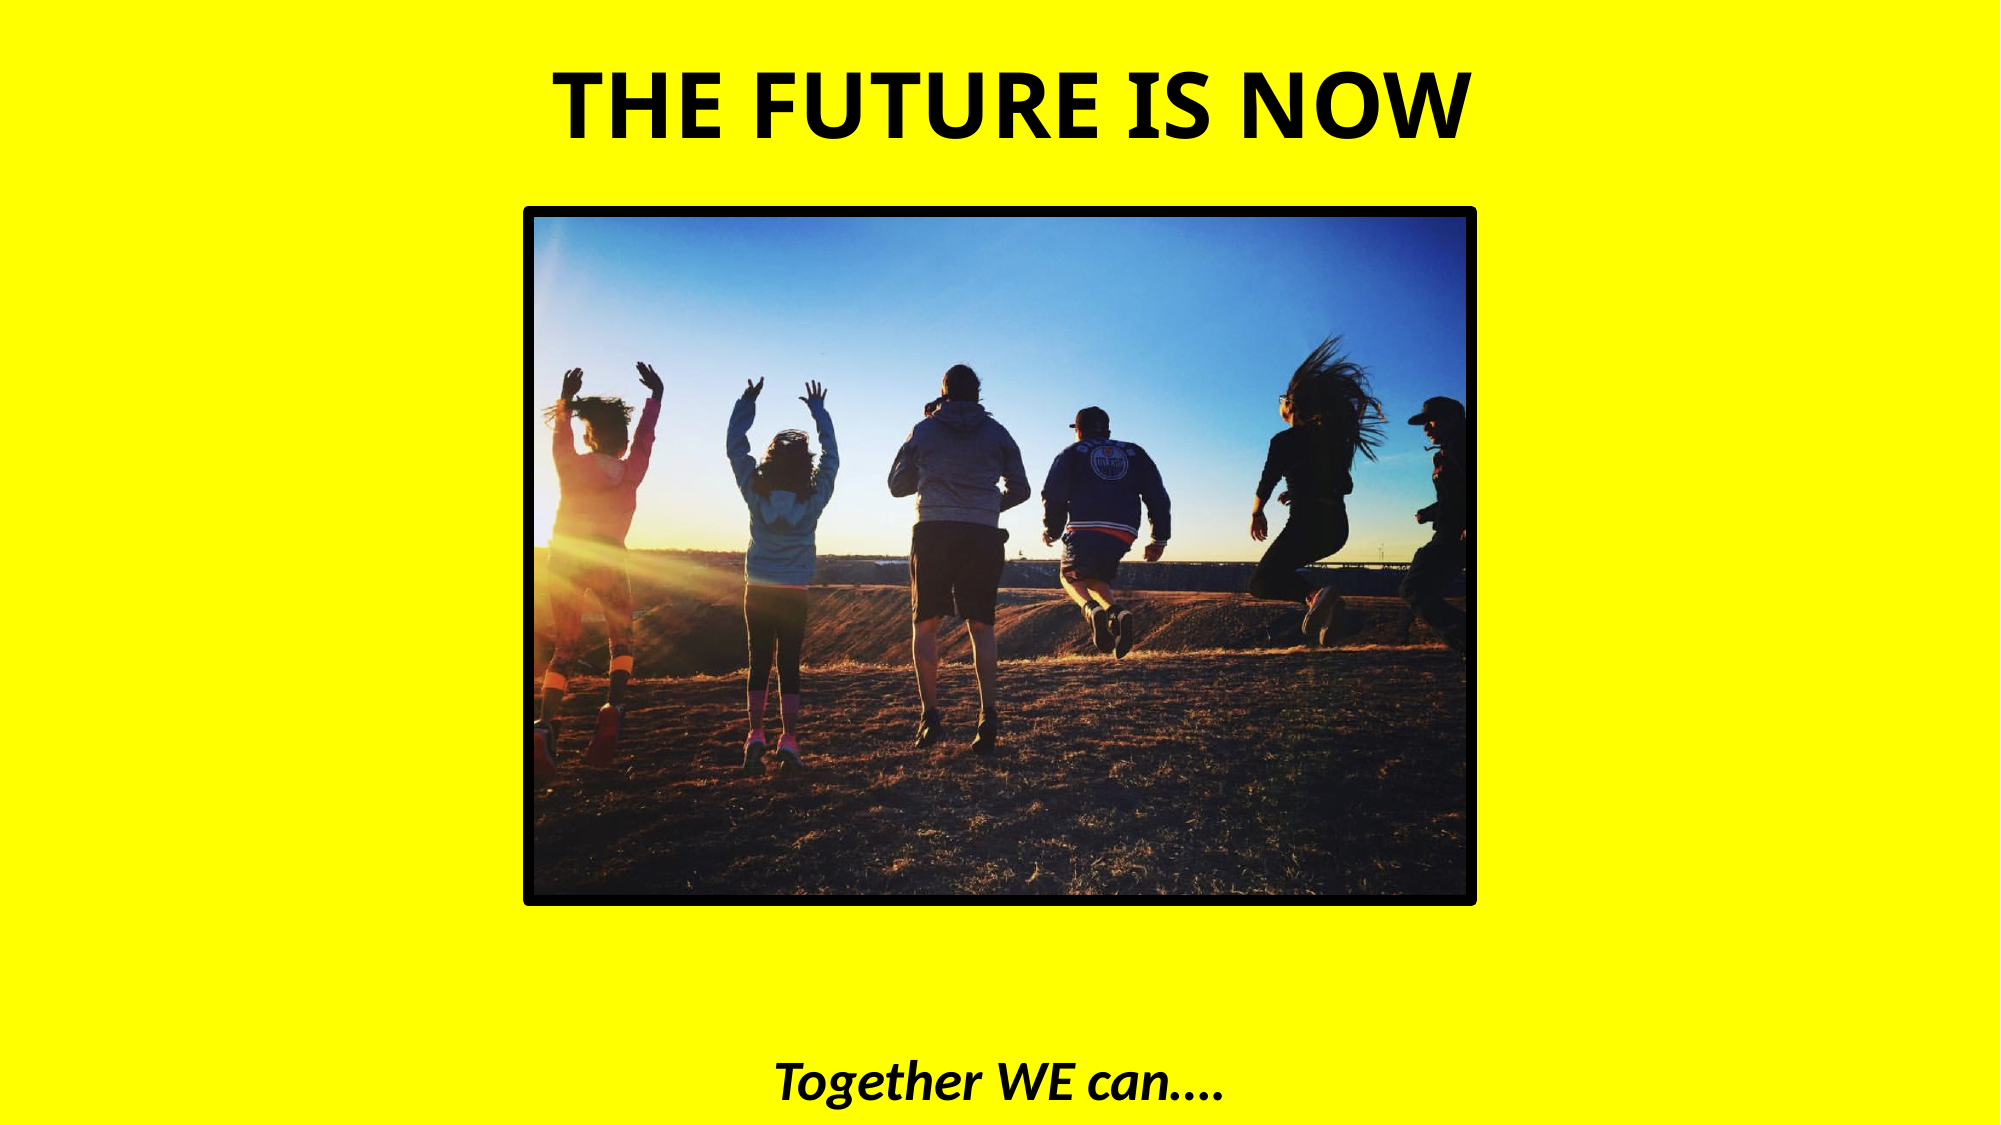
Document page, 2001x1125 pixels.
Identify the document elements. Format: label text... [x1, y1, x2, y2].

title THE FUTURE IS NOW [149, 0, 1875, 218]
picture [534, 217, 1466, 895]
list Together WE can…. [137, 299, 1863, 1125]
